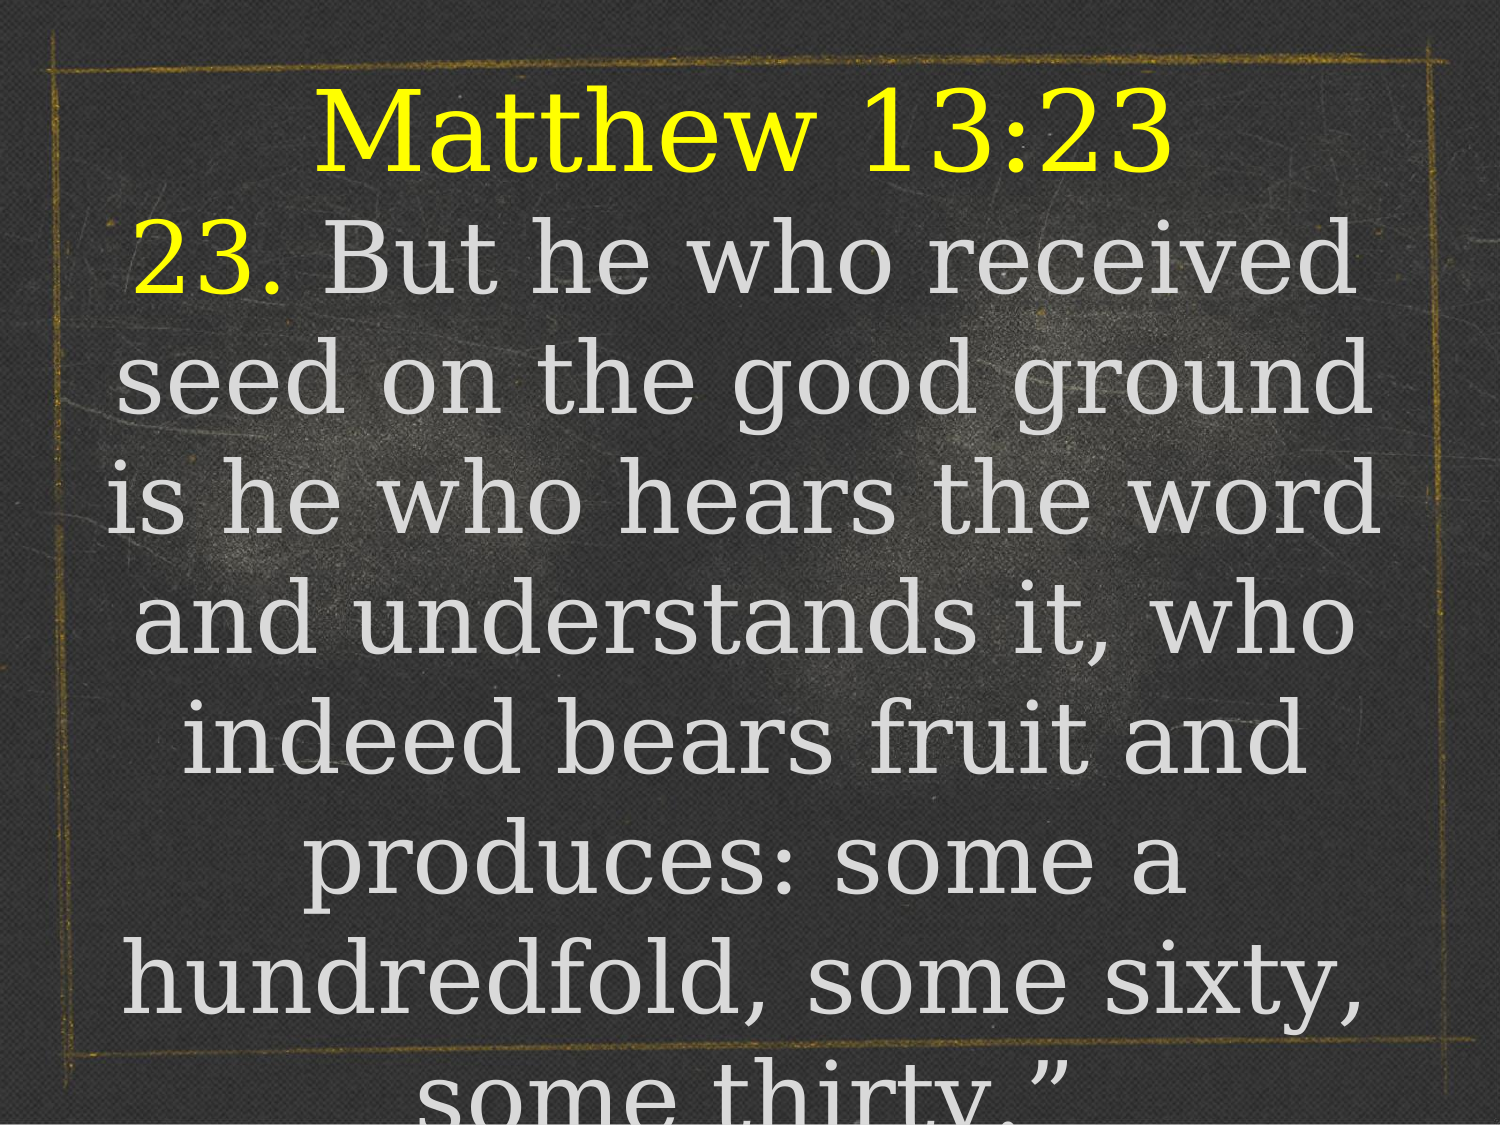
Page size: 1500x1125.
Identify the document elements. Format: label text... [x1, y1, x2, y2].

text_box Matthew 13:23 23. But he who received seed on the good ground is he who hears the word and understands it, who indeed bears fruit and produces: some a hundredfold, some sixty, some thirty.” [58, 51, 1433, 1125]
picture [0, 0, 1500, 1125]
